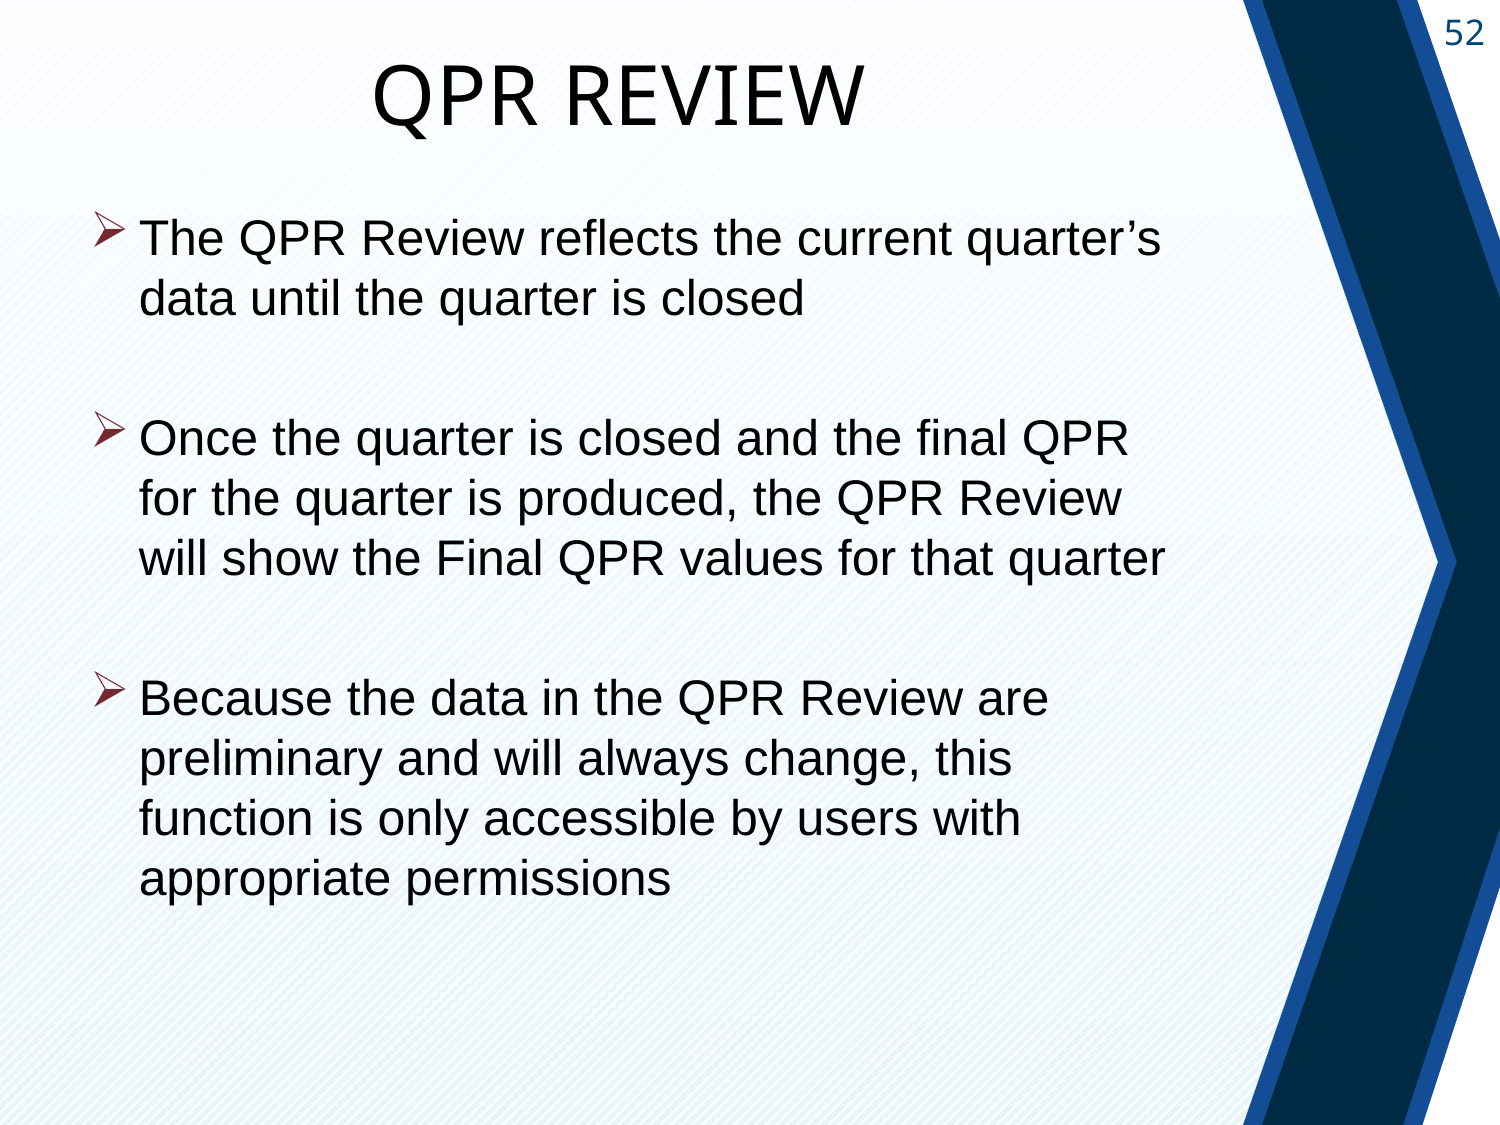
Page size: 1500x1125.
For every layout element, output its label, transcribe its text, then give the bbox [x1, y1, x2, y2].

picture [1230, 0, 1500, 1125]
title QPR Review [50, 12, 1188, 188]
list The QPR Review reflects the current quarter’s data until the quarter is closed Once the quarter is closed and the final QPR for the quarter is produced, the QPR Review will show the Final QPR values for that quarter Because the data in the QPR Review are preliminary and will always change, this function is only accessible by users with appropriate permissions [75, 198, 1209, 962]
